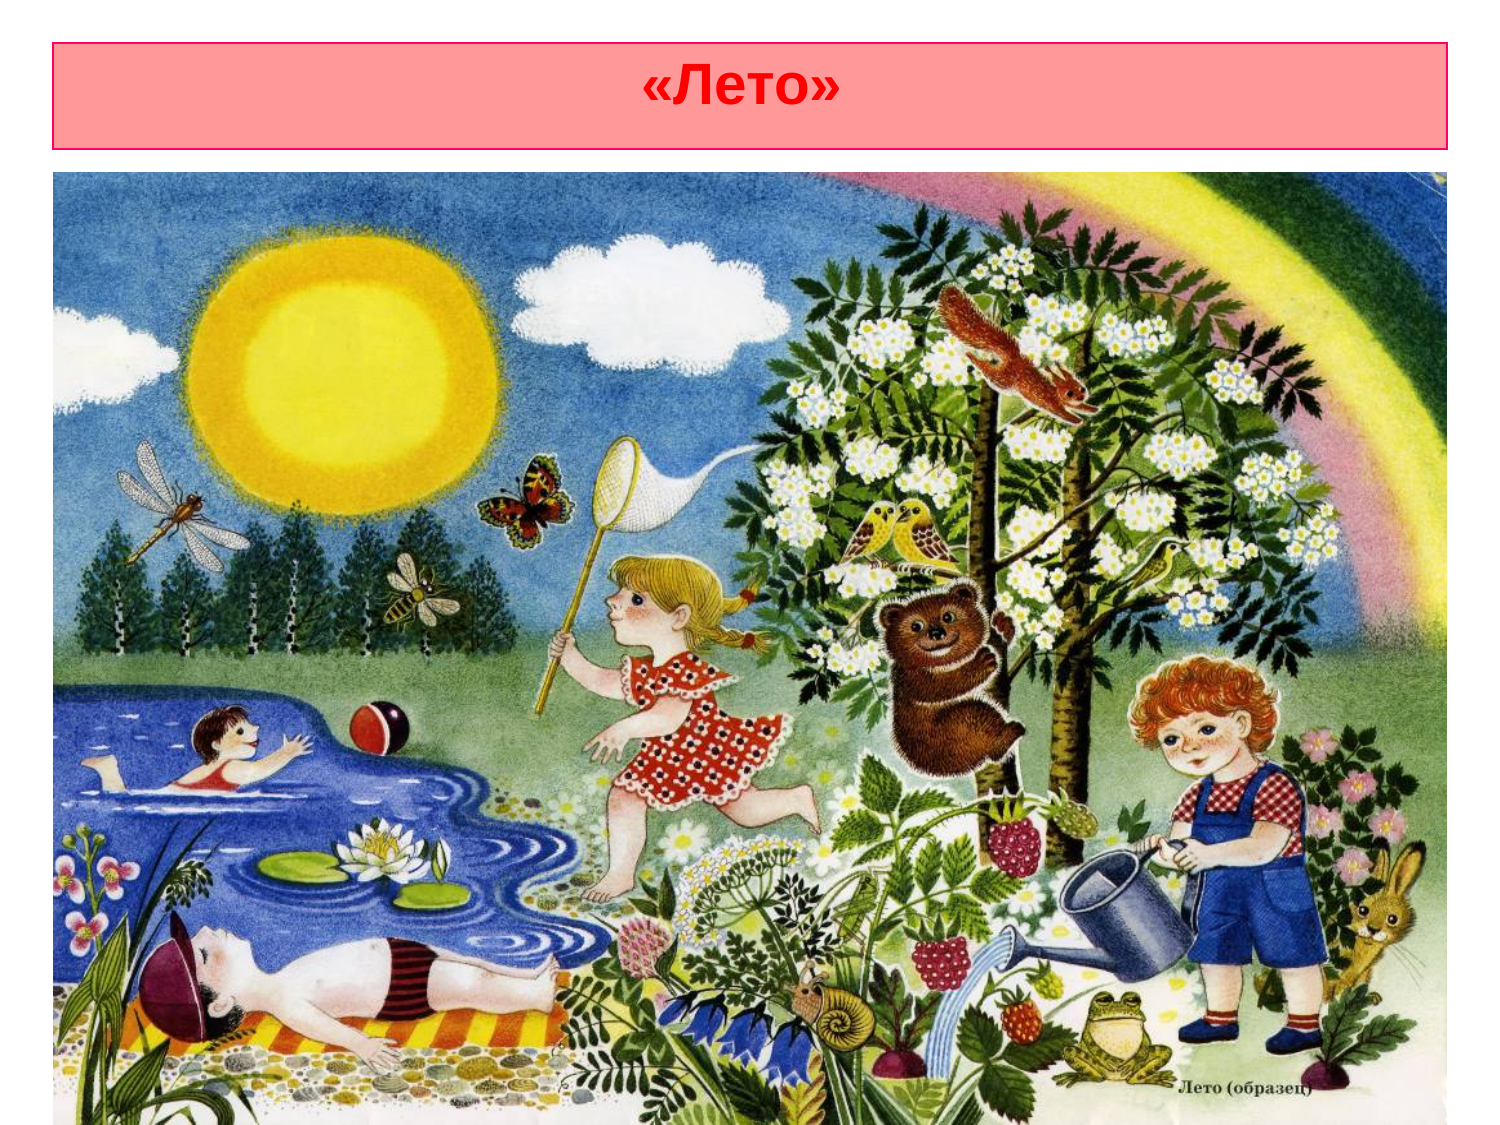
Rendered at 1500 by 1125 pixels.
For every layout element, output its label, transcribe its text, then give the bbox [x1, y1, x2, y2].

title «Лето» [52, 42, 1448, 150]
picture [52, 172, 1448, 1125]
